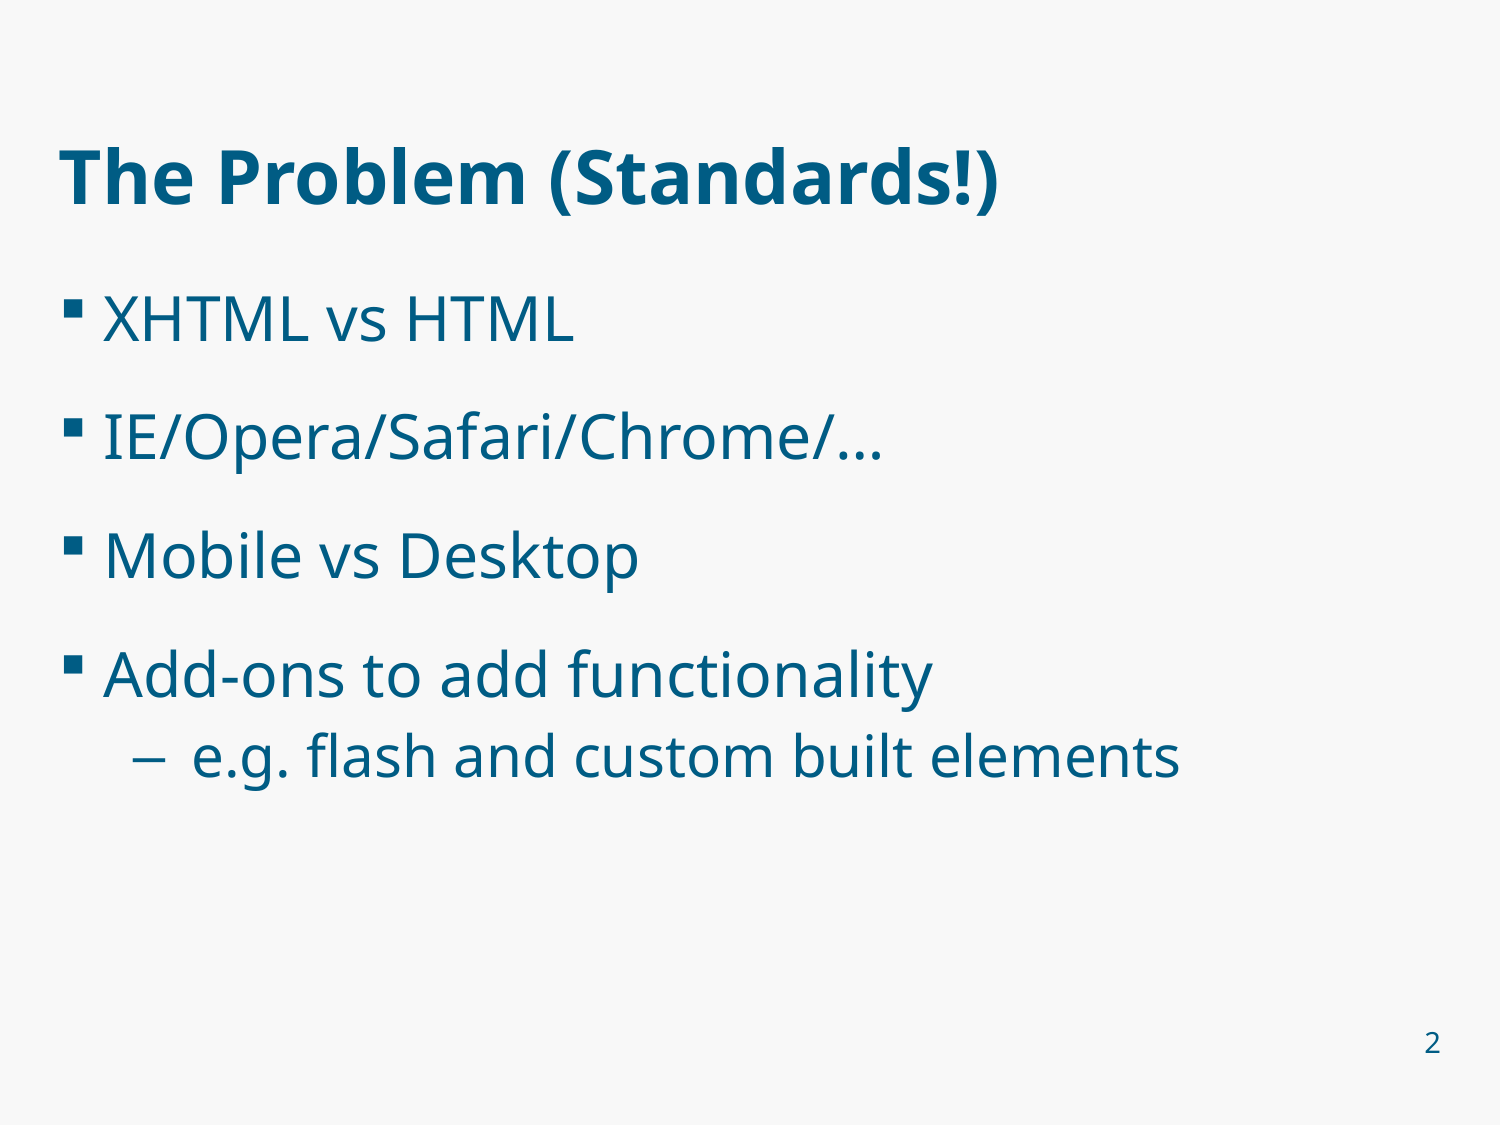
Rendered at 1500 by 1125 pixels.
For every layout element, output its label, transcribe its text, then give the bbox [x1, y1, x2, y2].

title The Problem (Standards!) [58, 0, 1442, 220]
slide_number 2 [1128, 1034, 1442, 1065]
list XHTML vs HTML IE/Opera/Safari/Chrome/… Mobile vs Desktop Add-ons to add functionality e.g. flash and custom built elements [58, 278, 1442, 1018]
